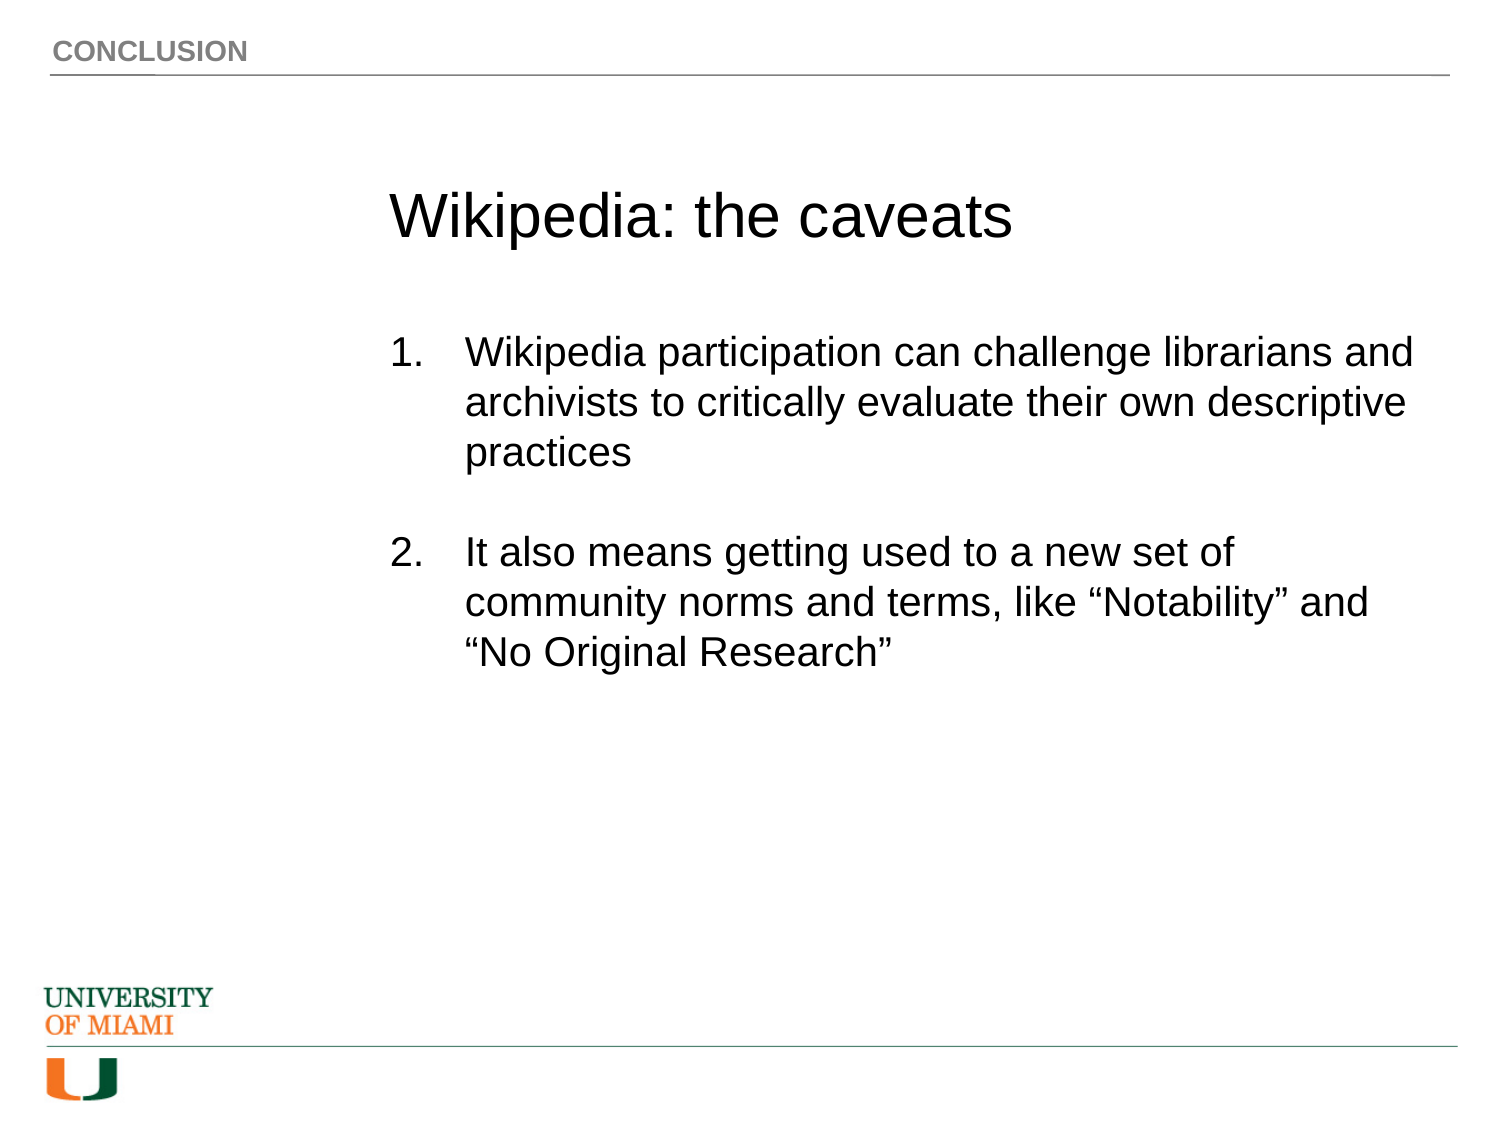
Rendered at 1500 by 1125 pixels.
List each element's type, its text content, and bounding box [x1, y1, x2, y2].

picture [0, 978, 1500, 1125]
text_box Wikipedia participation can challenge librarians and archivists to critically evaluate their own descriptive practices It also means getting used to a new set of community norms and terms, like “Notability” and “No Original Research” [375, 312, 1450, 788]
text_box CONCLUSION [37, 24, 1238, 75]
text_box Wikipedia: the caveats [375, 112, 1375, 312]
